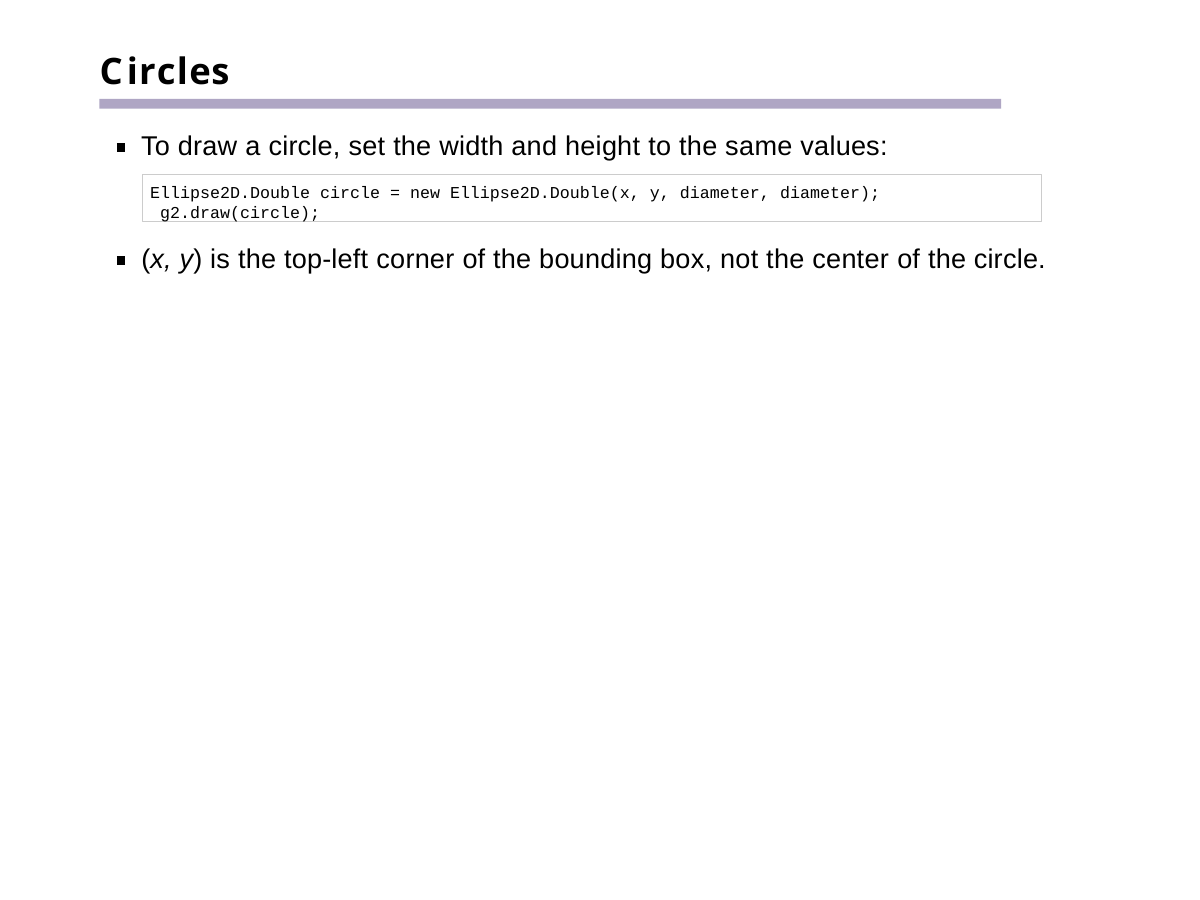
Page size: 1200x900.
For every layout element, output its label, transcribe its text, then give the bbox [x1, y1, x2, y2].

text_box To draw a circle, set the width and height to the same values: [139, 128, 897, 162]
text_box Ellipse2D.Double circle = new Ellipse2D.Double(x, y, diameter, diameter); g2.draw(circle); [142, 174, 1042, 222]
title Circles [97, 47, 1103, 199]
text_box (x, y) is the top-left corner of the bounding box, not the center of the circle. [139, 241, 1053, 275]
